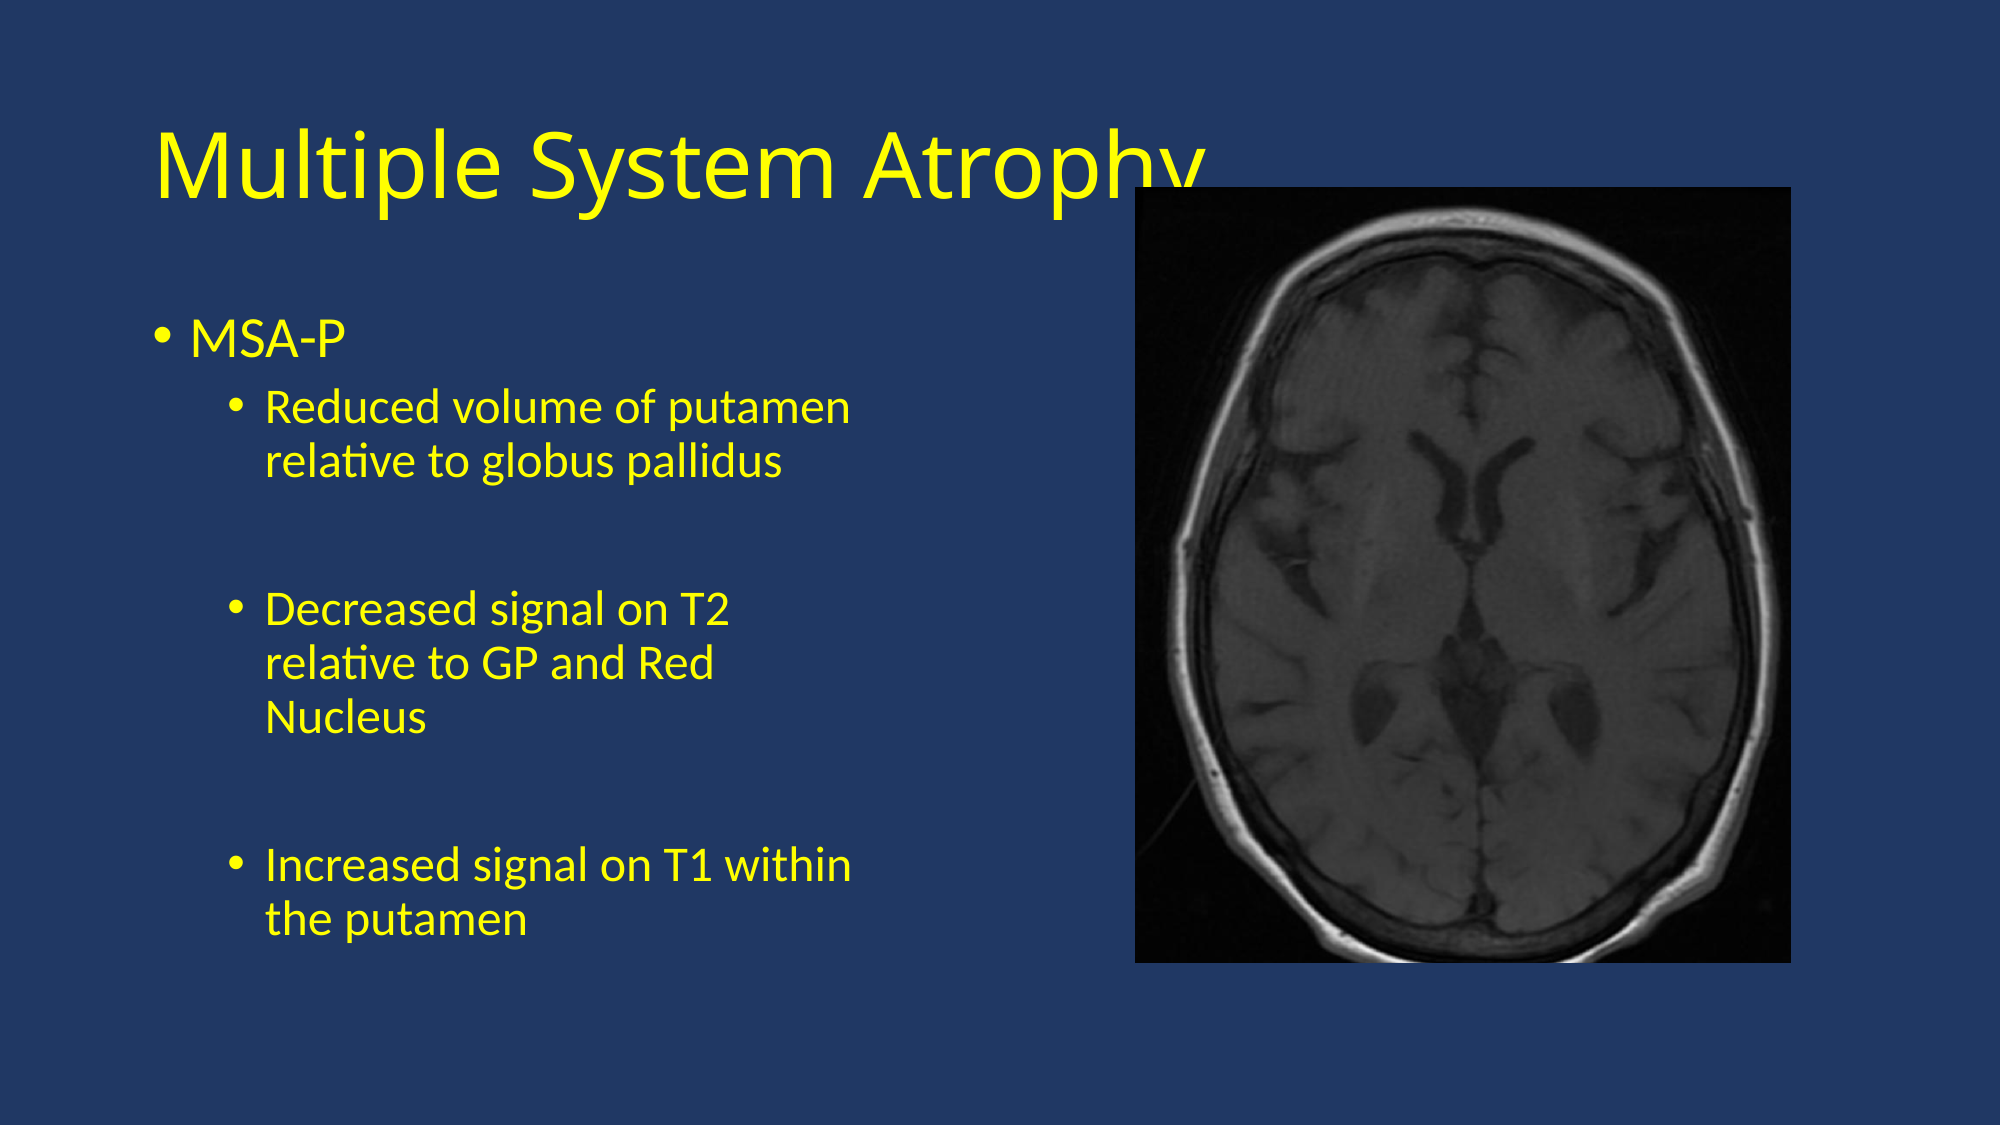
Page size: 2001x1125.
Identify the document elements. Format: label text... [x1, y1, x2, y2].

list MSA-P Reduced volume of putamen relative to globus pallidus Decreased signal on T2 relative to GP and Red Nucleus Increased signal on T1 within the putamen [137, 299, 889, 1014]
picture [1135, 187, 1791, 963]
title Multiple System Atrophy [137, 59, 1863, 278]
